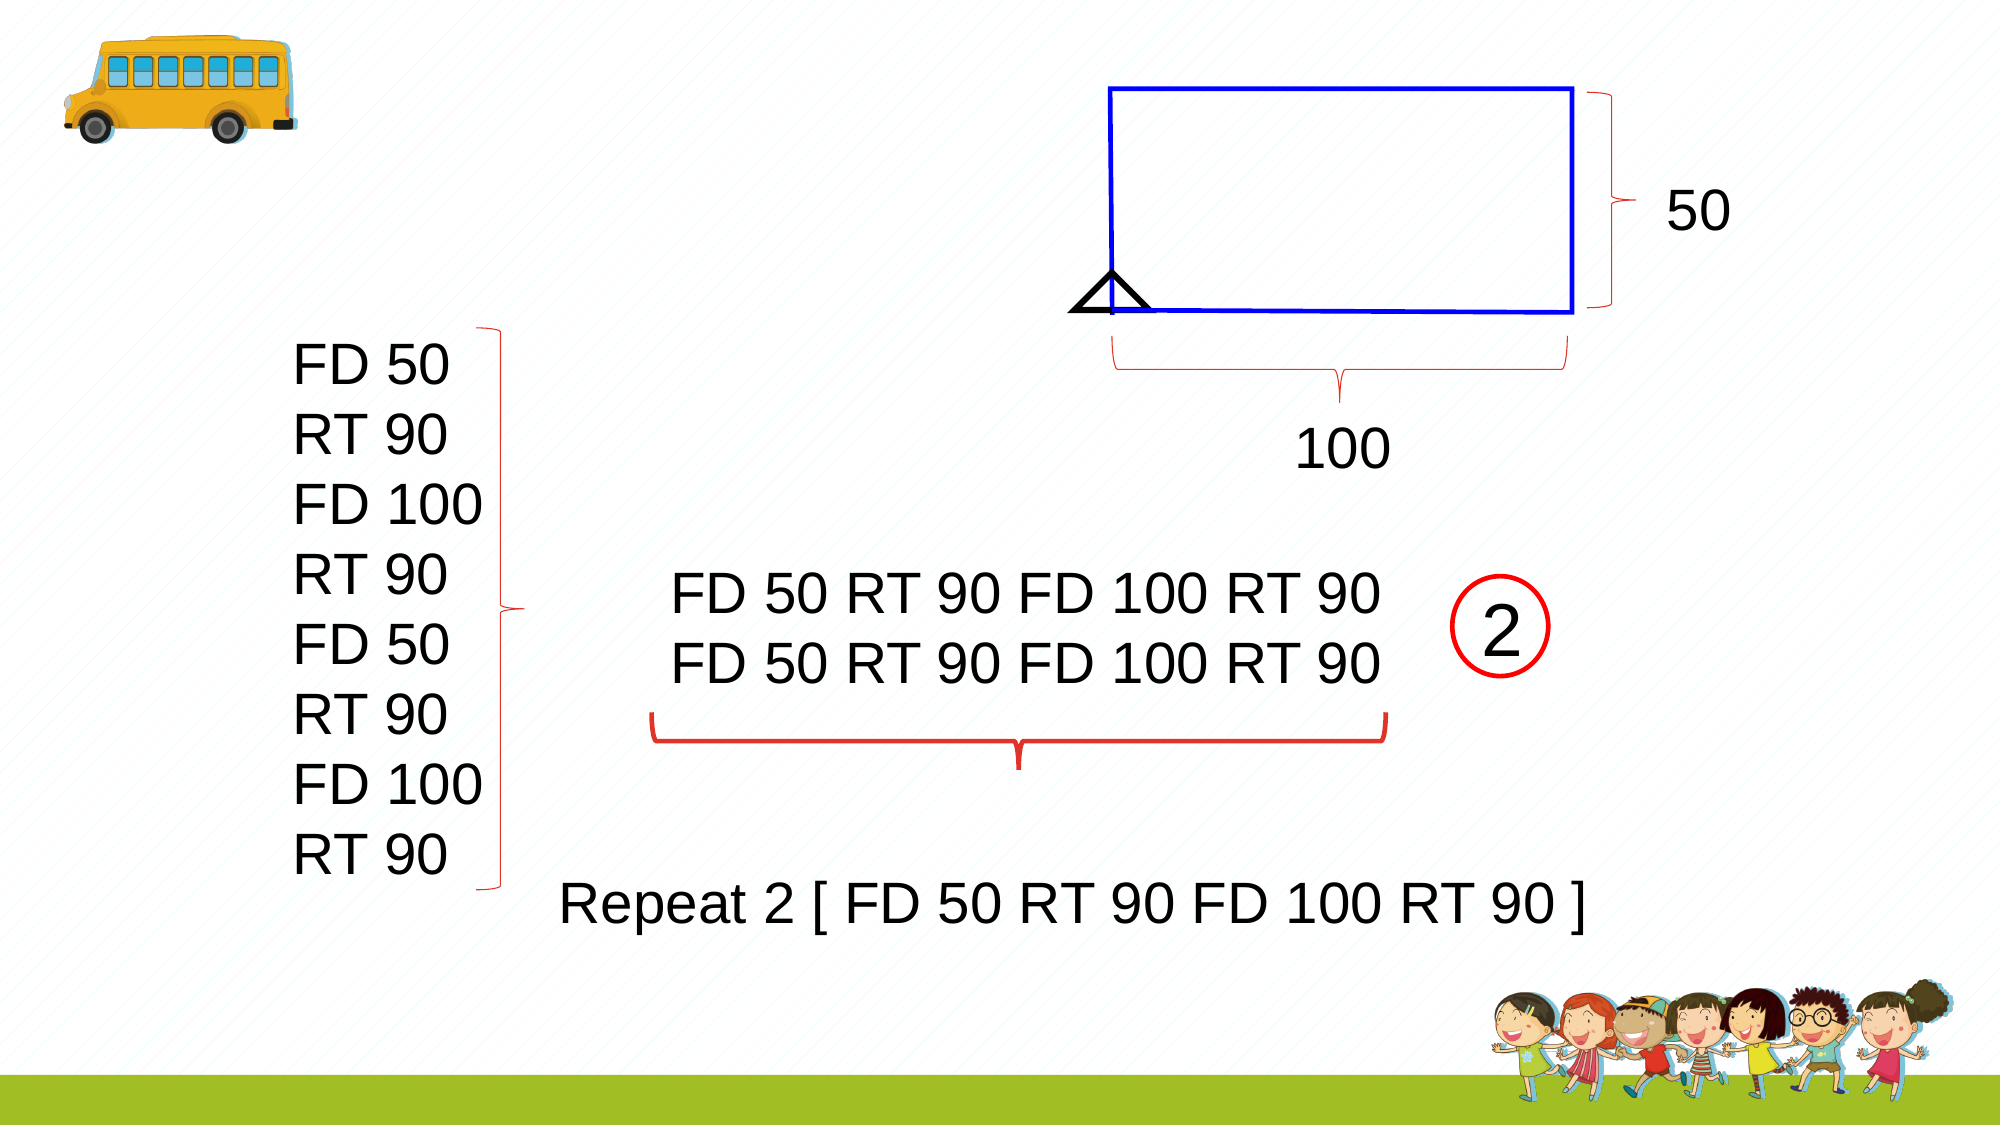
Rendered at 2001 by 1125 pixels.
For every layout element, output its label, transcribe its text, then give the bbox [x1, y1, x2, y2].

text_box [651, 712, 1387, 770]
text_box [1586, 91, 1637, 309]
text_box FD 50 RT 90 FD 100 RT 90 FD 50 RT 90 FD 100 RT 90 [277, 318, 499, 894]
picture [1491, 979, 1954, 1102]
text_box [476, 327, 525, 891]
picture [64, 35, 298, 144]
text_box 2 [1451, 575, 1550, 678]
text_box [1074, 272, 1150, 311]
text_box Repeat 2 [ FD 50 RT 90 FD 100 RT 90 ] [544, 857, 1605, 1013]
text_box 100 [1279, 403, 1407, 488]
text_box 50 [1651, 164, 1747, 250]
text_box FD 50 RT 90 FD 100 RT 90 FD 50 RT 90 FD 100 RT 90 [655, 547, 1398, 703]
text_box [1111, 335, 1568, 403]
